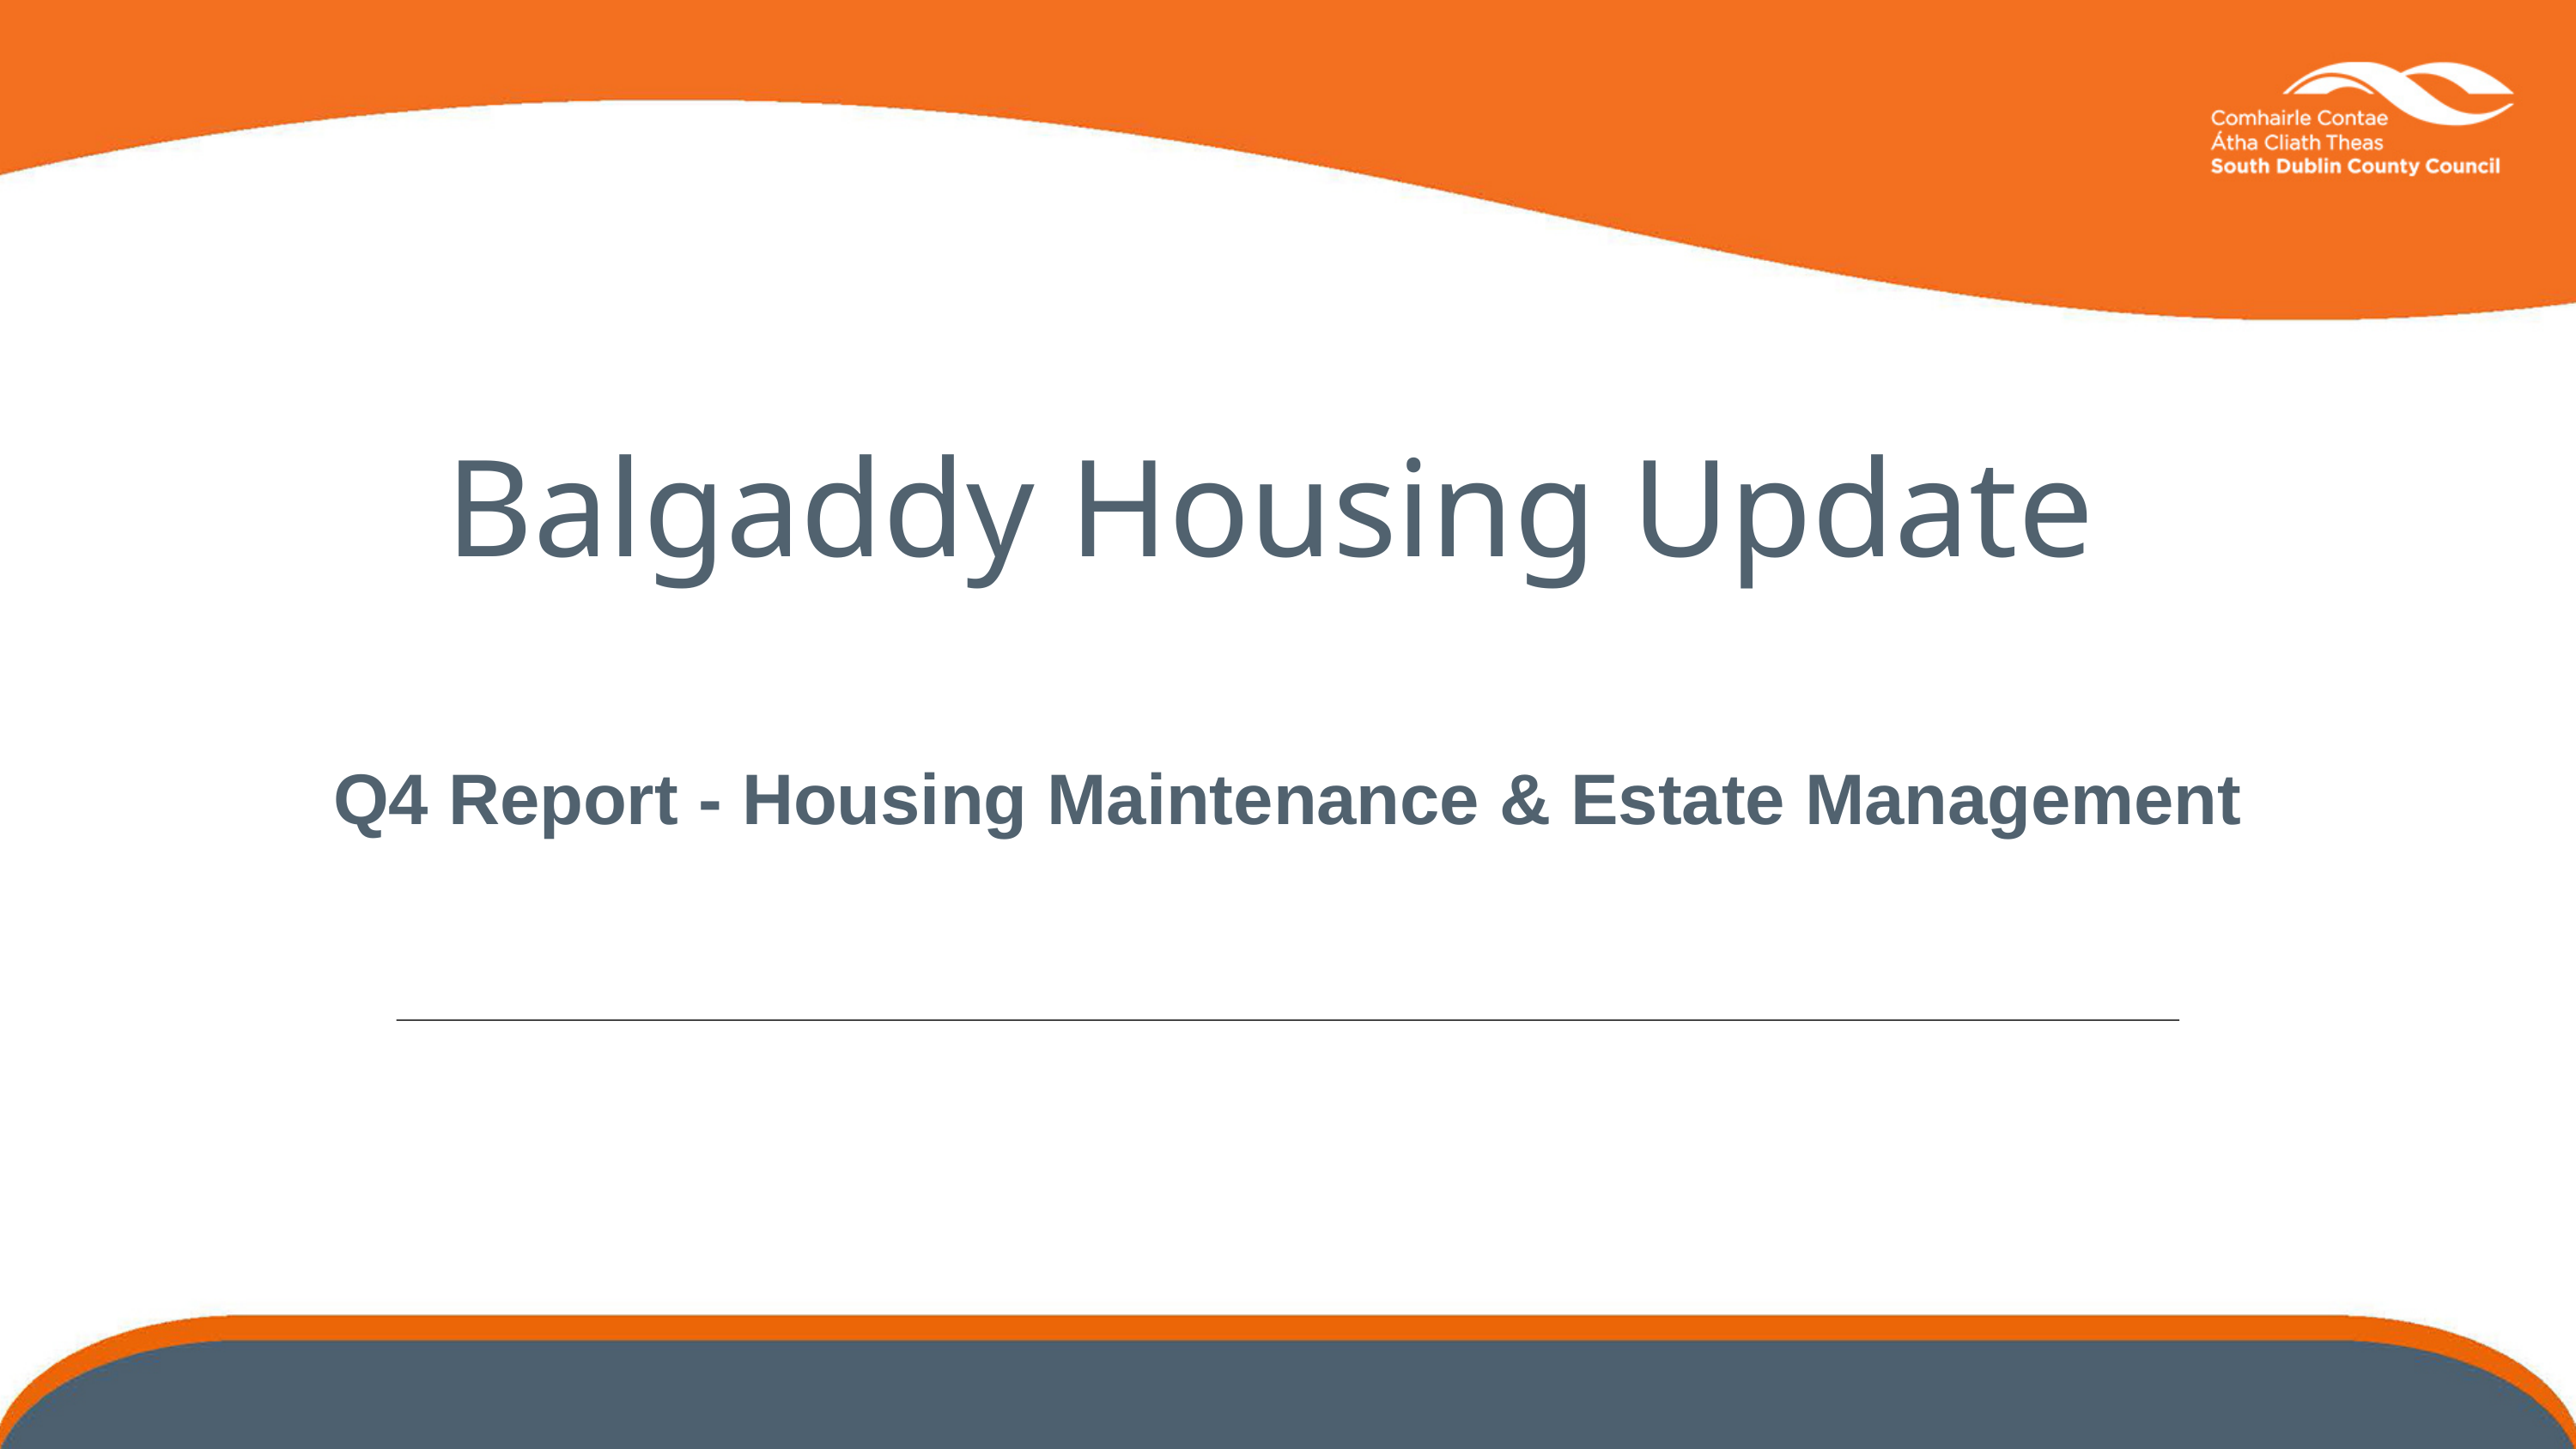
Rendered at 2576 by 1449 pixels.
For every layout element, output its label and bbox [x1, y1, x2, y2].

text_box [318, 435, 2258, 1022]
text_box [0, 0, 2576, 1449]
